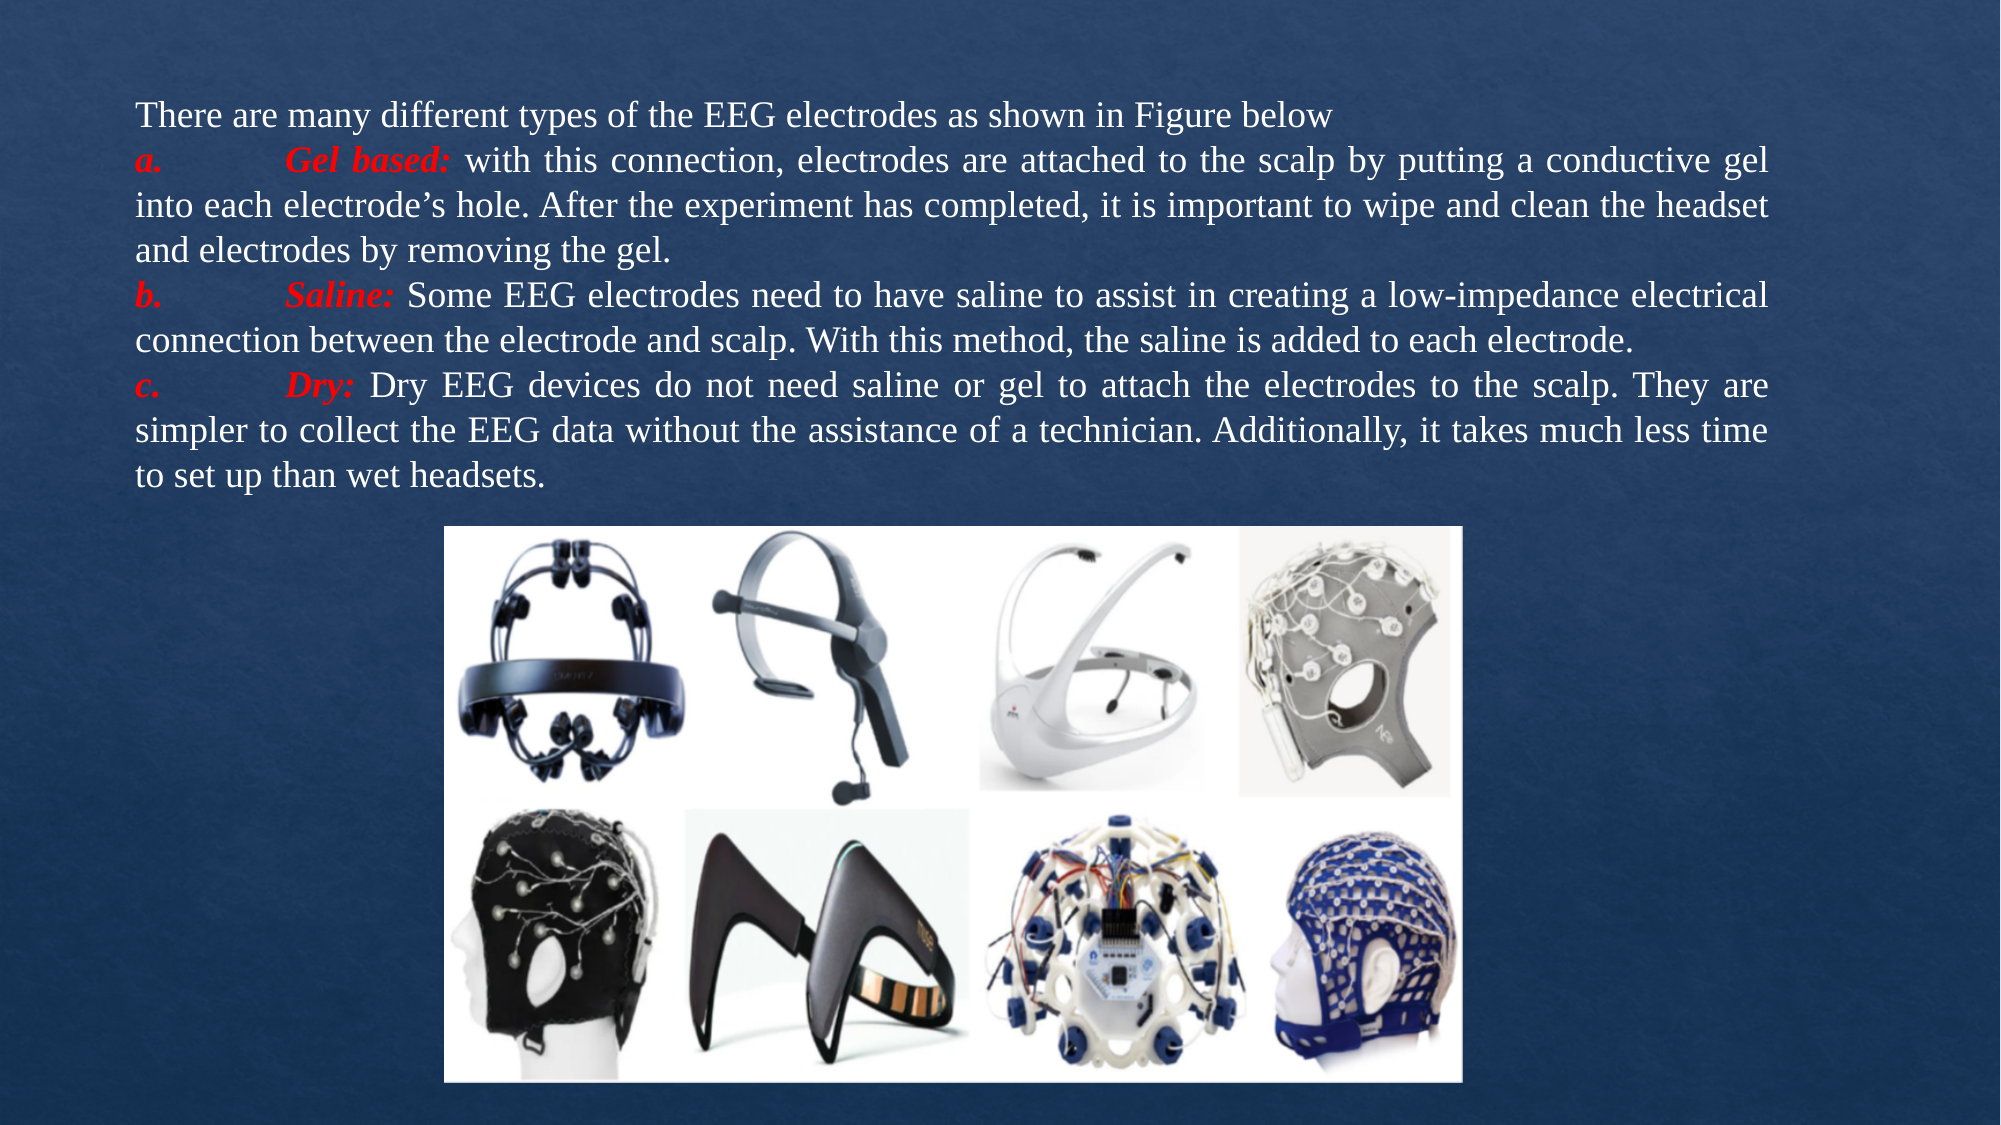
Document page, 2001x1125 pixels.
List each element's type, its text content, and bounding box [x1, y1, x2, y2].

picture [444, 525, 1463, 1083]
text_box There are many different types of the EEG electrodes as shown in Figure below a. Gel based: with this connection, electrodes are attached to the scalp by putting a conductive gel into each electrode’s hole. After the experiment has completed, it is important to wipe and clean the headset and electrodes by removing the gel. b. Saline: Some EEG electrodes need to have saline to assist in creating a low-impedance electrical connection between the electrode and scalp. With this method, the saline is added to each electrode. c. Dry: Dry EEG devices do not need saline or gel to attach the electrodes to the scalp. They are simpler to collect the EEG data without the assistance of a technician. Additionally, it takes much less time to set up than wet headsets. [120, 82, 1787, 503]
